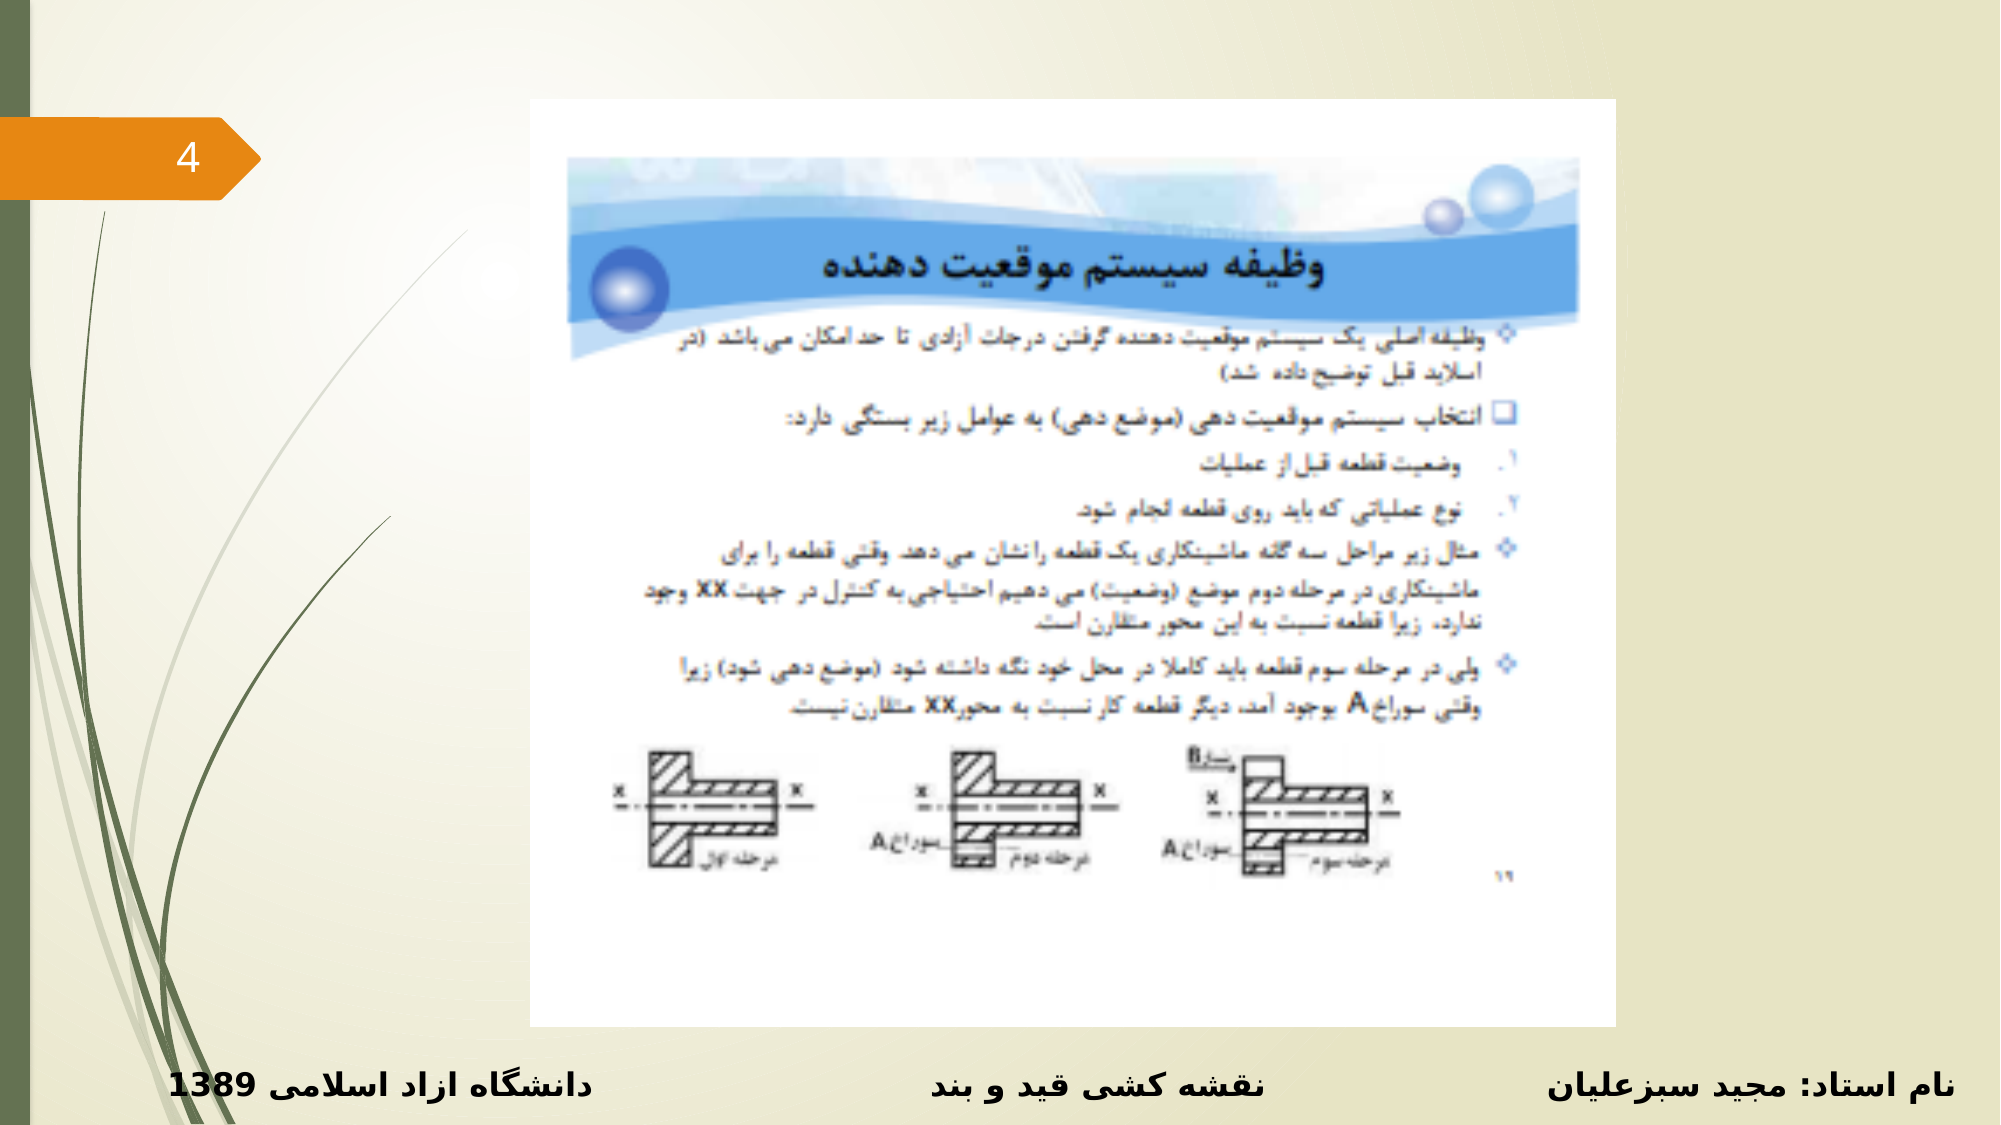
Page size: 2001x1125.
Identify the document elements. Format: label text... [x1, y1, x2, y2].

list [530, 99, 1616, 1027]
text_box نام استاد: مجید سبزعلیان نقشه کشی قید و بند دانشگاه ازاد اسلامی 1389 [147, 1056, 1979, 1125]
slide_number 4 [87, 129, 216, 190]
